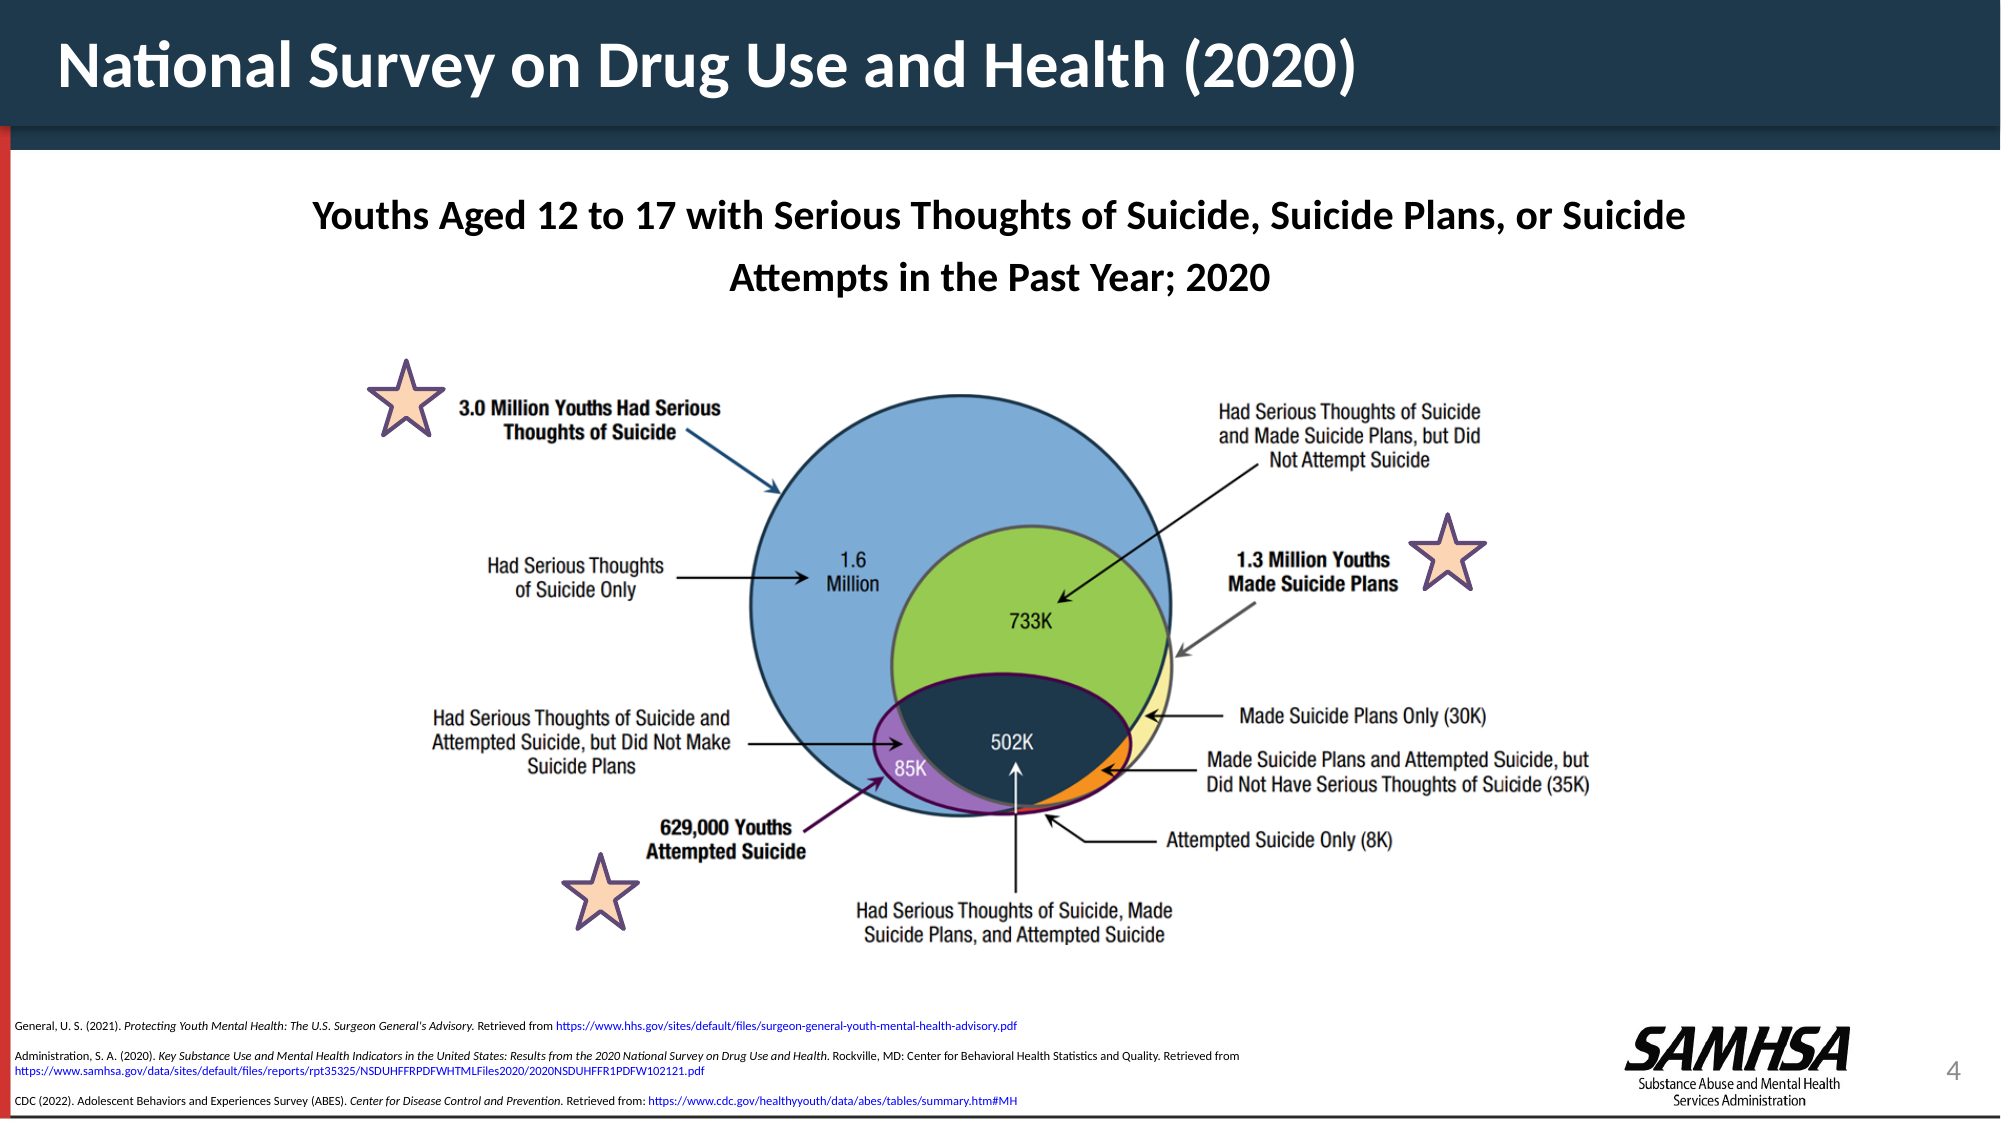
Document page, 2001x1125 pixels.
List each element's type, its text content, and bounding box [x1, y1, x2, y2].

text_box General, U. S. (2021). Protecting Youth Mental Health: The U.S. Surgeon General's Advisory. Retrieved from https://www.hhs.gov/sites/default/files/surgeon-general-youth-mental-health-advisory.pdf Administration, S. A. (2020). Key Substance Use and Mental Health Indicators in the United States: Results from the 2020 National Survey on Drug Use and Health. Rockville, MD: Center for Behavioral Health Statistics and Quality. Retrieved from https://www.samhsa.gov/data/sites/default/files/reports/rpt35325/NSDUHFFRPDFWHTMLFiles2020/2020NSDUHFFR1PDFW102121.pdf CDC (2022). Adolescent Behaviors and Experiences Survey (ABES). Center for Disease Control and Prevention. Retrieved from: https://www.cdc.gov/healthyyouth/data/abes/tables/summary.htm#MH [0, 1010, 1445, 1116]
text_box National Survey on Drug Use and Health (2020) [42, 22, 2000, 139]
picture [0, 0, 2001, 1125]
slide_number 4 [1568, 1038, 1977, 1099]
text_box Youths Aged 12 to 17 with Serious Thoughts of Suicide, Suicide Plans, or Suicide Attempts in the Past Year; 2020 [43, 179, 1957, 308]
text_box [366, 358, 406, 438]
